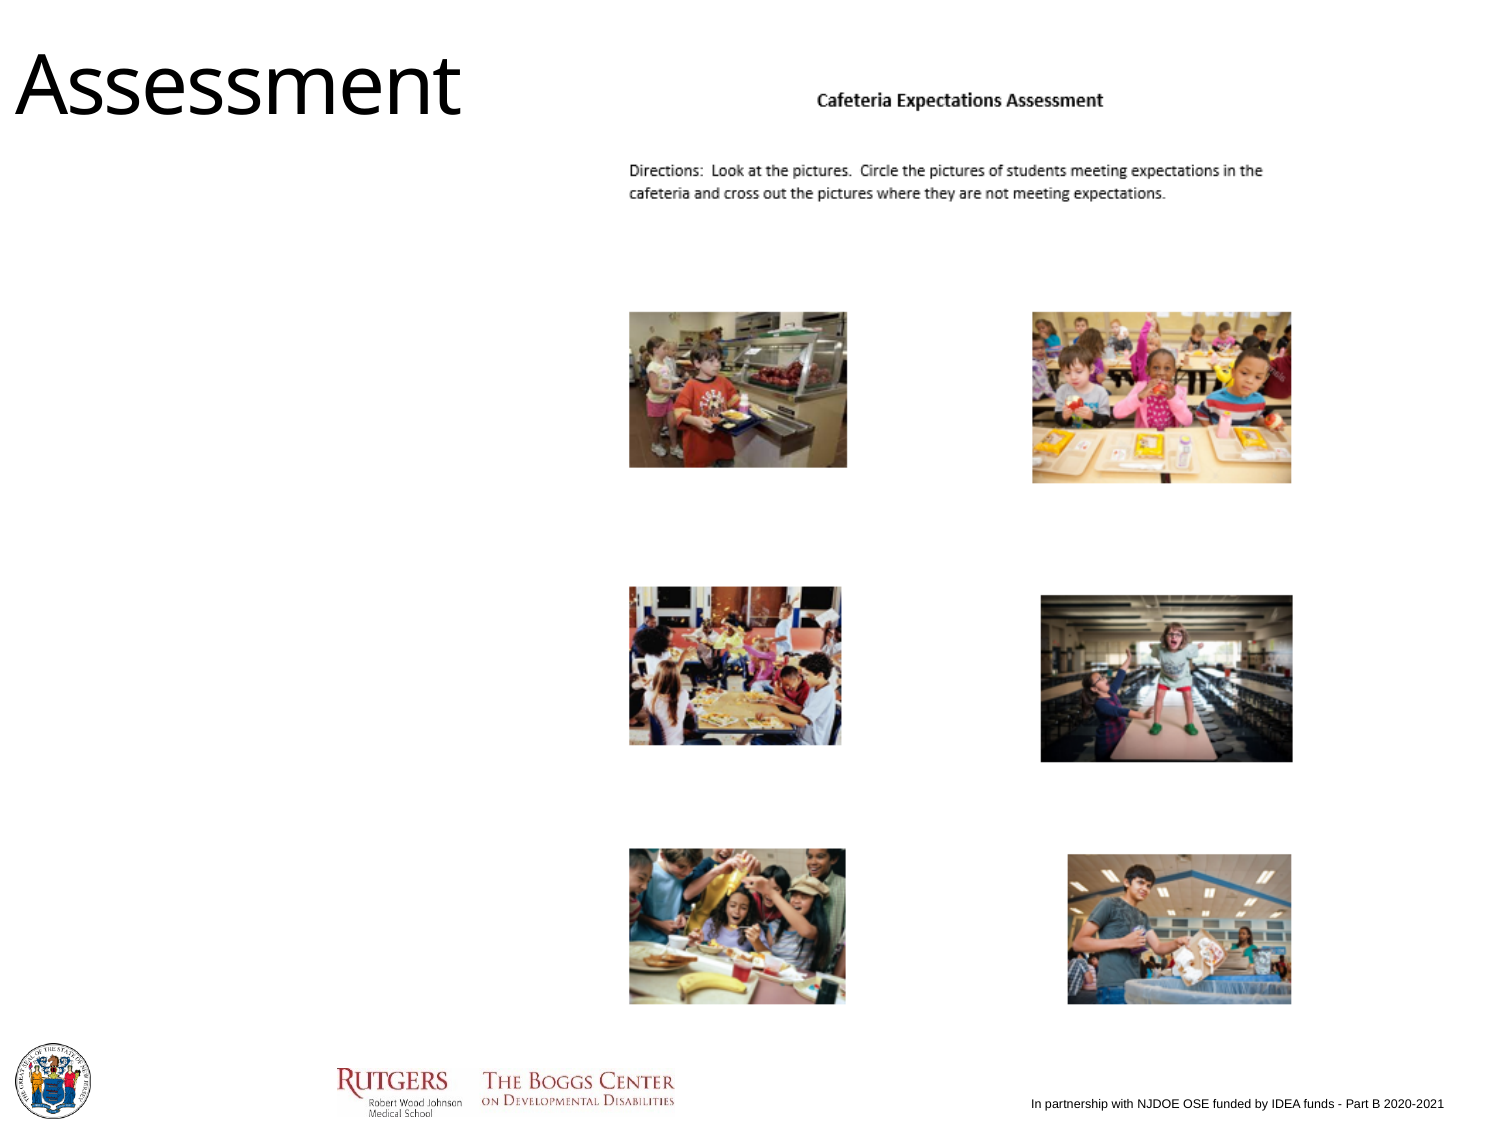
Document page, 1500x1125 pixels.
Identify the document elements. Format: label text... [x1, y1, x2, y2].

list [567, 47, 1383, 1042]
picture [337, 1068, 675, 1117]
footer In partnership with NJDOE OSE funded by IDEA funds - Part B 2020-2021 [975, 1087, 1500, 1120]
title Assessment [0, 0, 1500, 163]
picture [15, 1043, 91, 1119]
